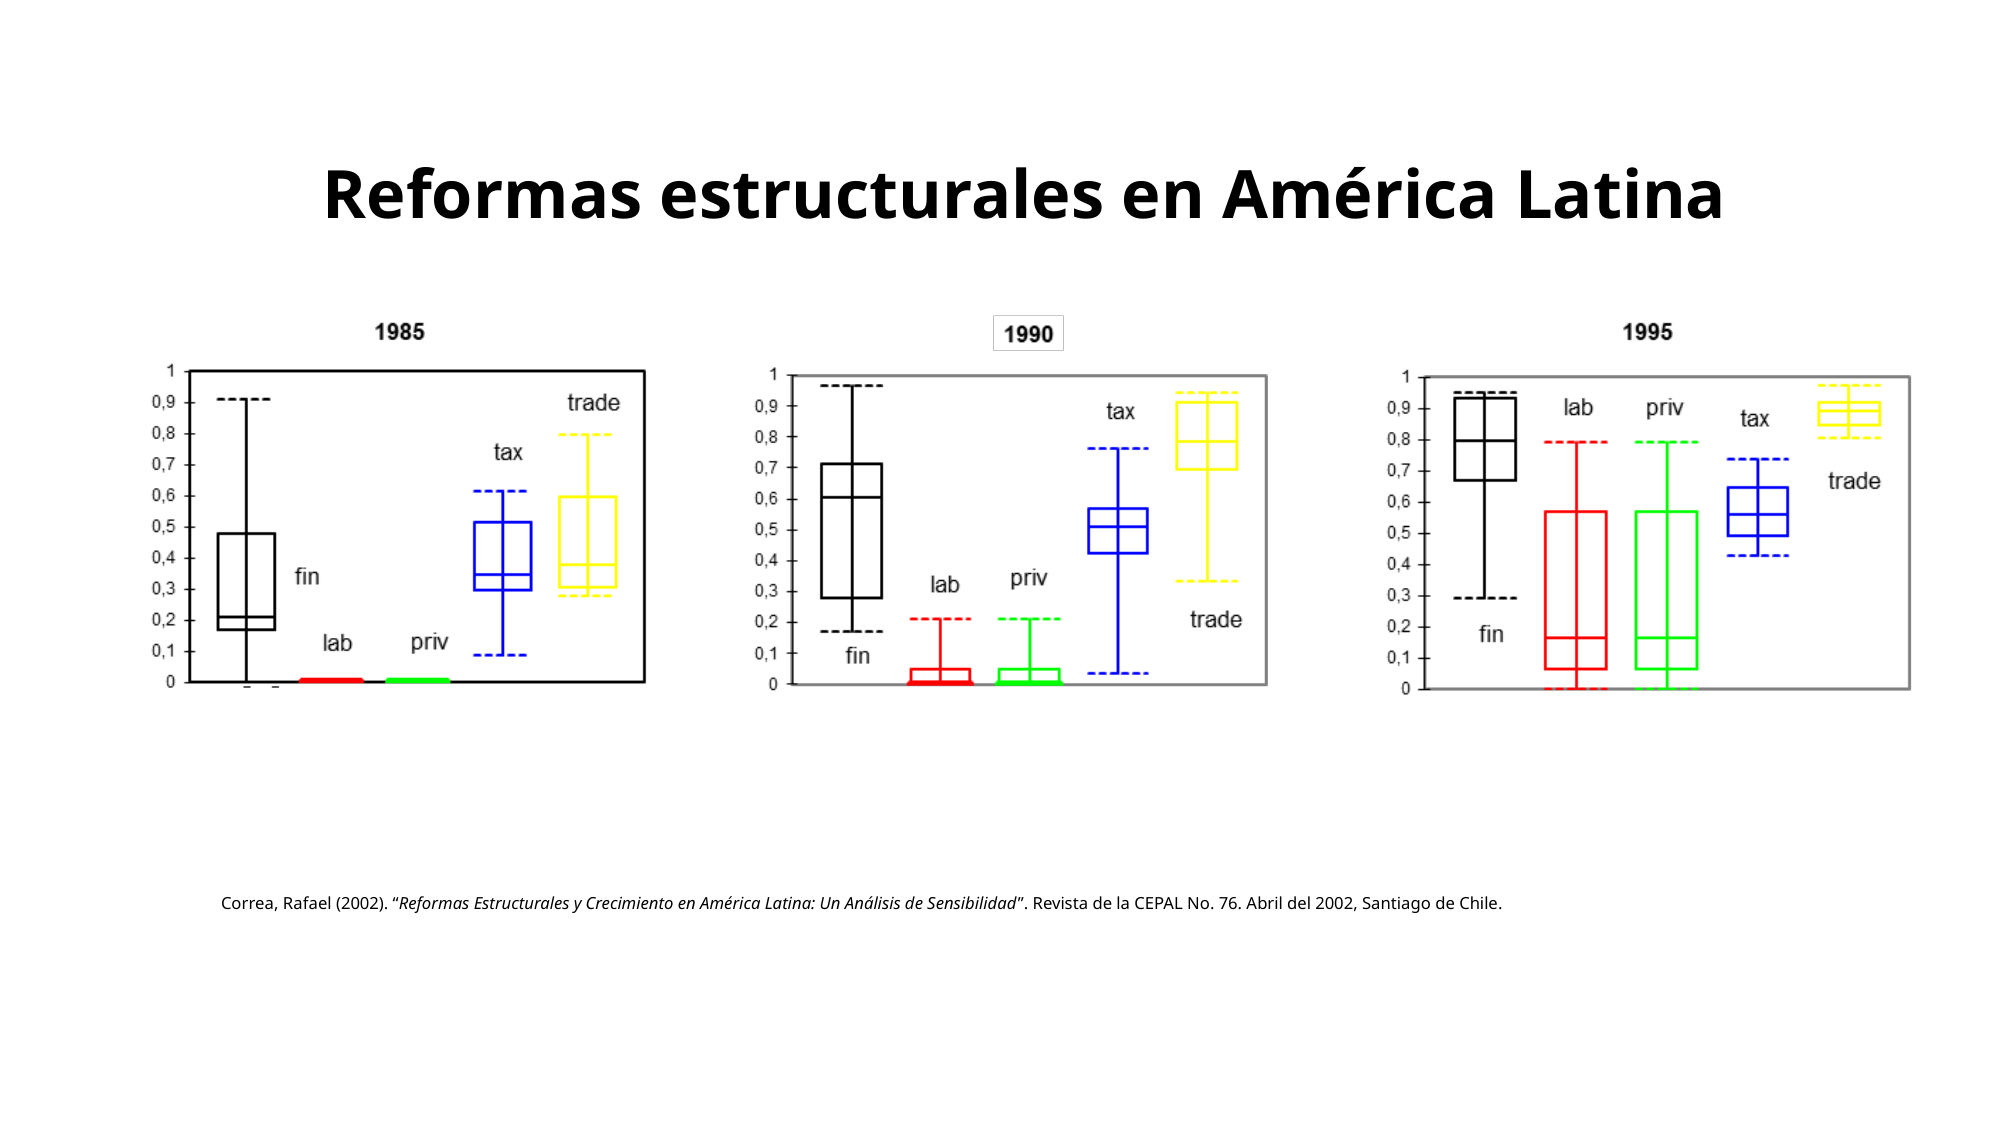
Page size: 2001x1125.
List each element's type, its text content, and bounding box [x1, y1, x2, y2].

picture [1342, 292, 1938, 760]
title Correa, Rafael (2002). “Reformas Estructurales y Crecimiento en América Latina: Un Análisis de Sensibilidad”. Revista de la CEPAL No. 76. Abril del 2002, Santiago de Chile. [206, 884, 1888, 974]
text_box Reformas estructurales en América Latina [162, 84, 1888, 303]
picture [735, 295, 1307, 764]
picture [112, 292, 673, 761]
